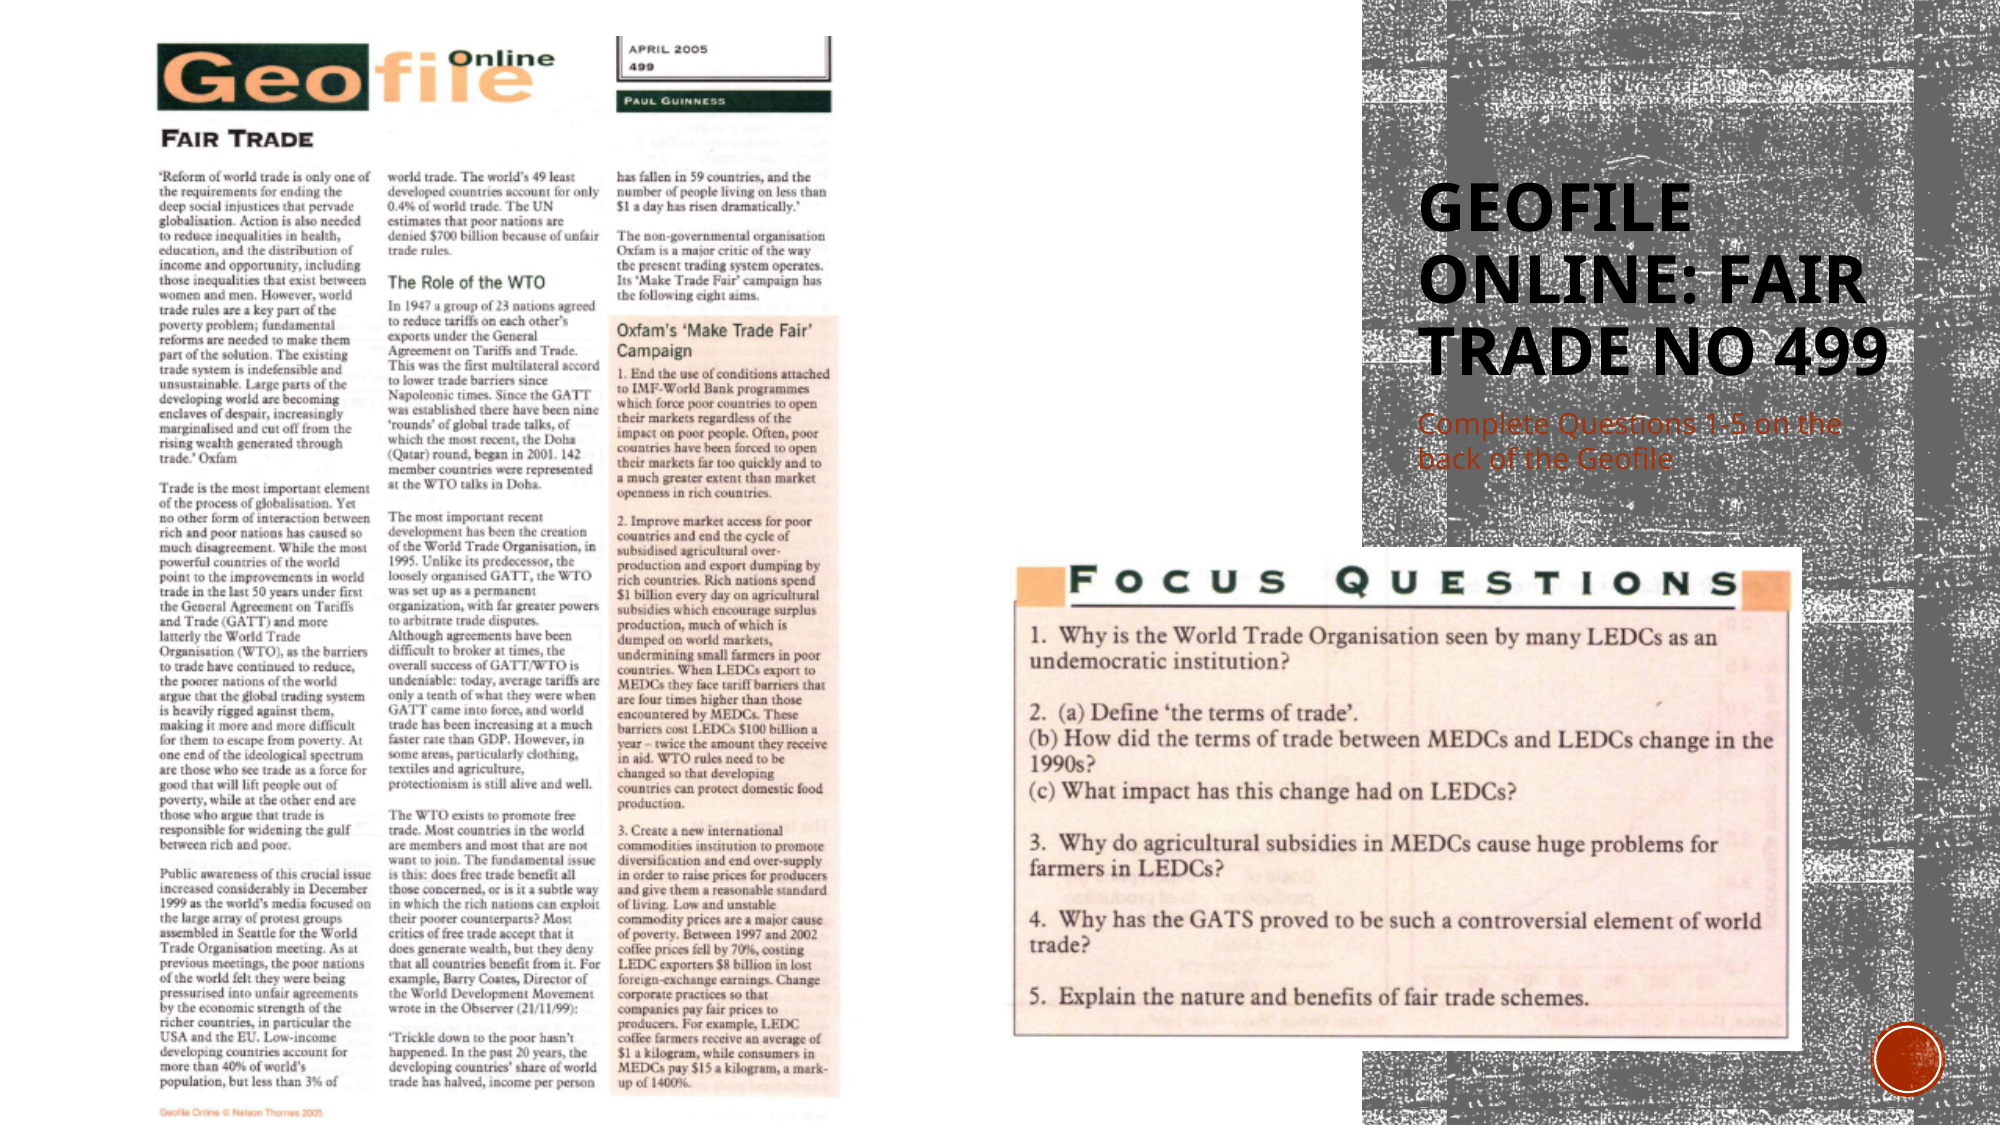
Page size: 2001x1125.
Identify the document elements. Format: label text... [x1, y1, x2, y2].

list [152, 38, 878, 1125]
picture [1003, 547, 1802, 1051]
list Complete Questions 1-5 on the back of the Geofile [1402, 397, 1928, 938]
title Geofile Online: Fair TRade No 499 [1402, 112, 1928, 397]
